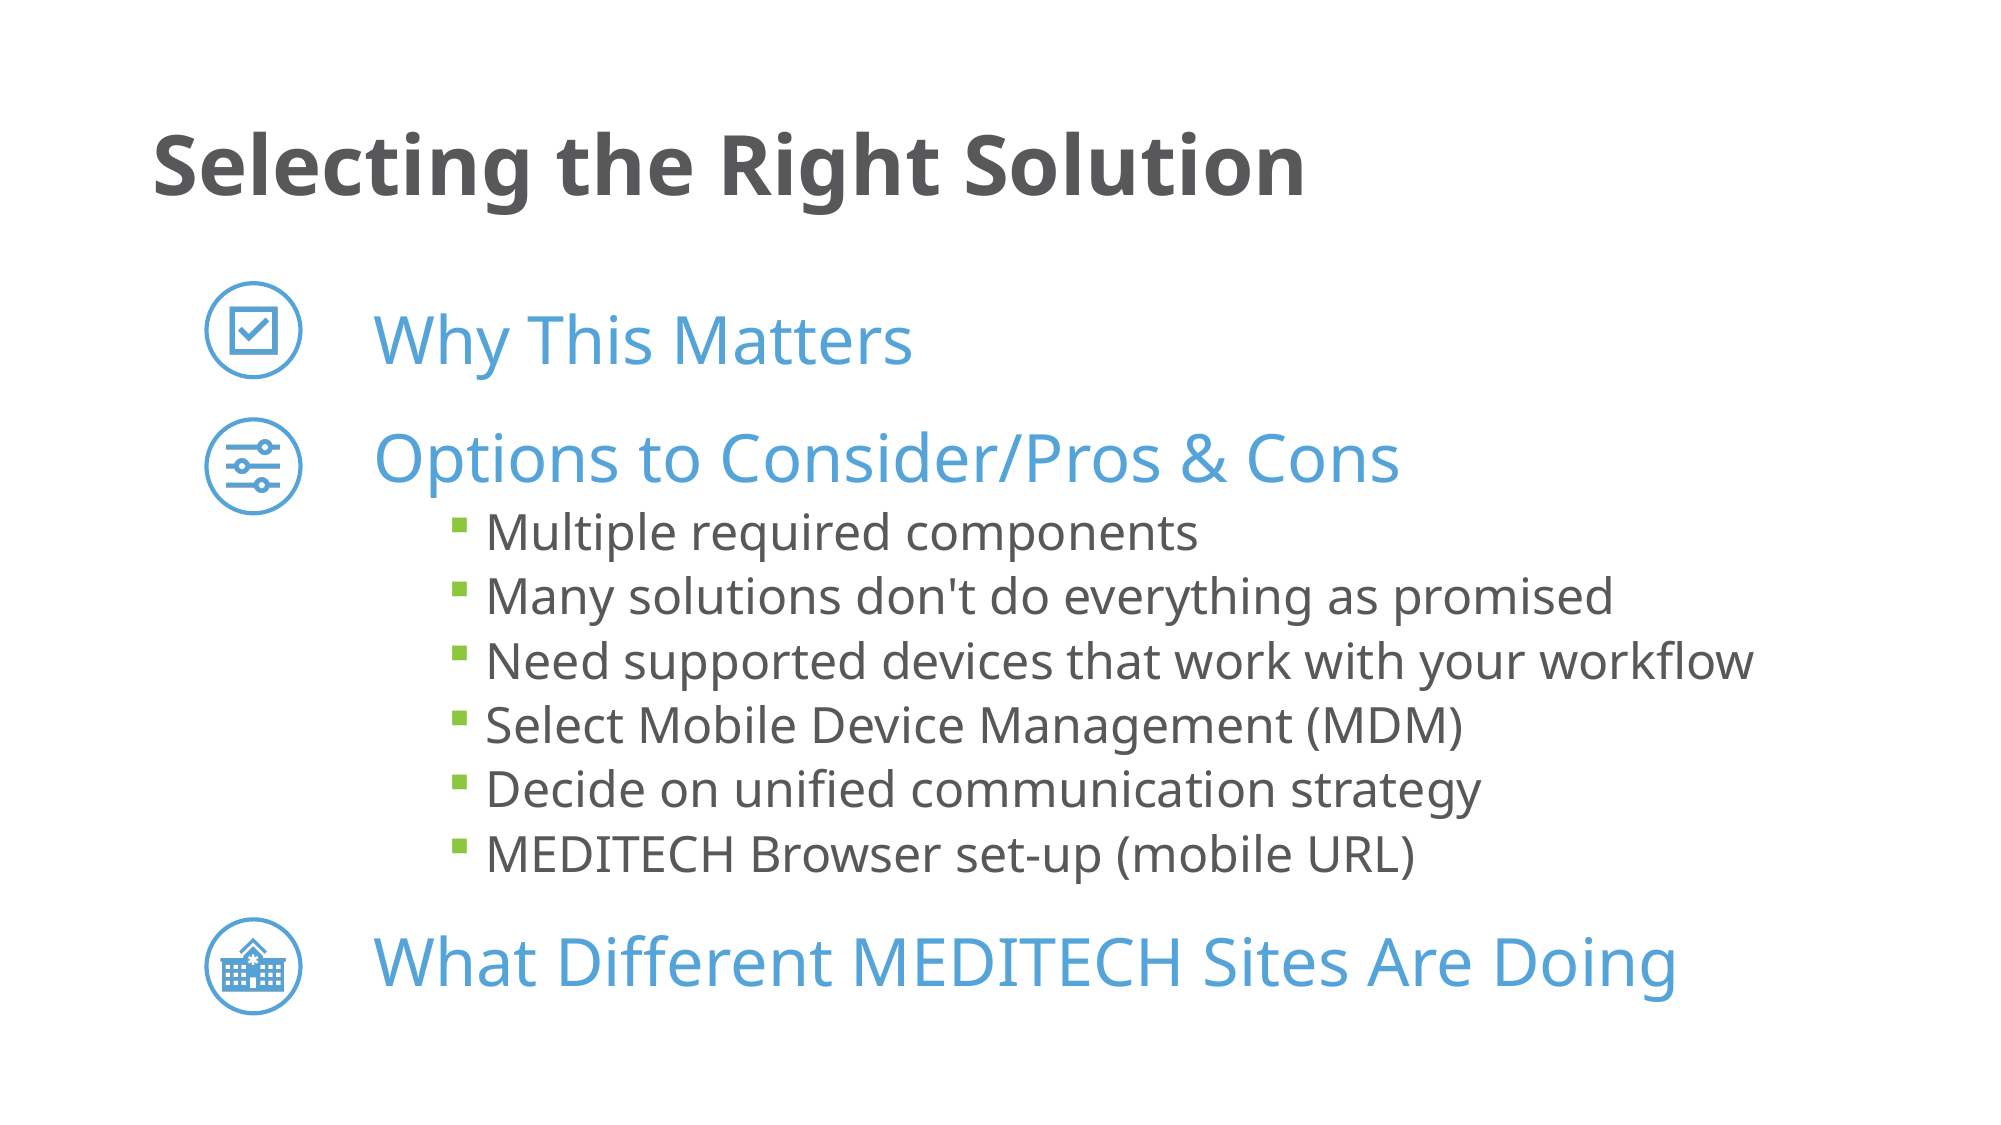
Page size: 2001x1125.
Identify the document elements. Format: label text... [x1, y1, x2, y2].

title Selecting the Right Solution [137, 59, 1863, 278]
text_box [206, 919, 301, 1014]
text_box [206, 283, 301, 378]
list Why This Matters Options to Consider/Pros & Cons Multiple required components Many solutions don't do everything as promised Need supported devices that work with your workflow Select Mobile Device Management (MDM) Decide on unified communication strategy MEDITECH Browser set-up (mobile URL) What Different MEDITECH Sites Are Doing [358, 299, 1863, 1014]
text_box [206, 419, 301, 514]
